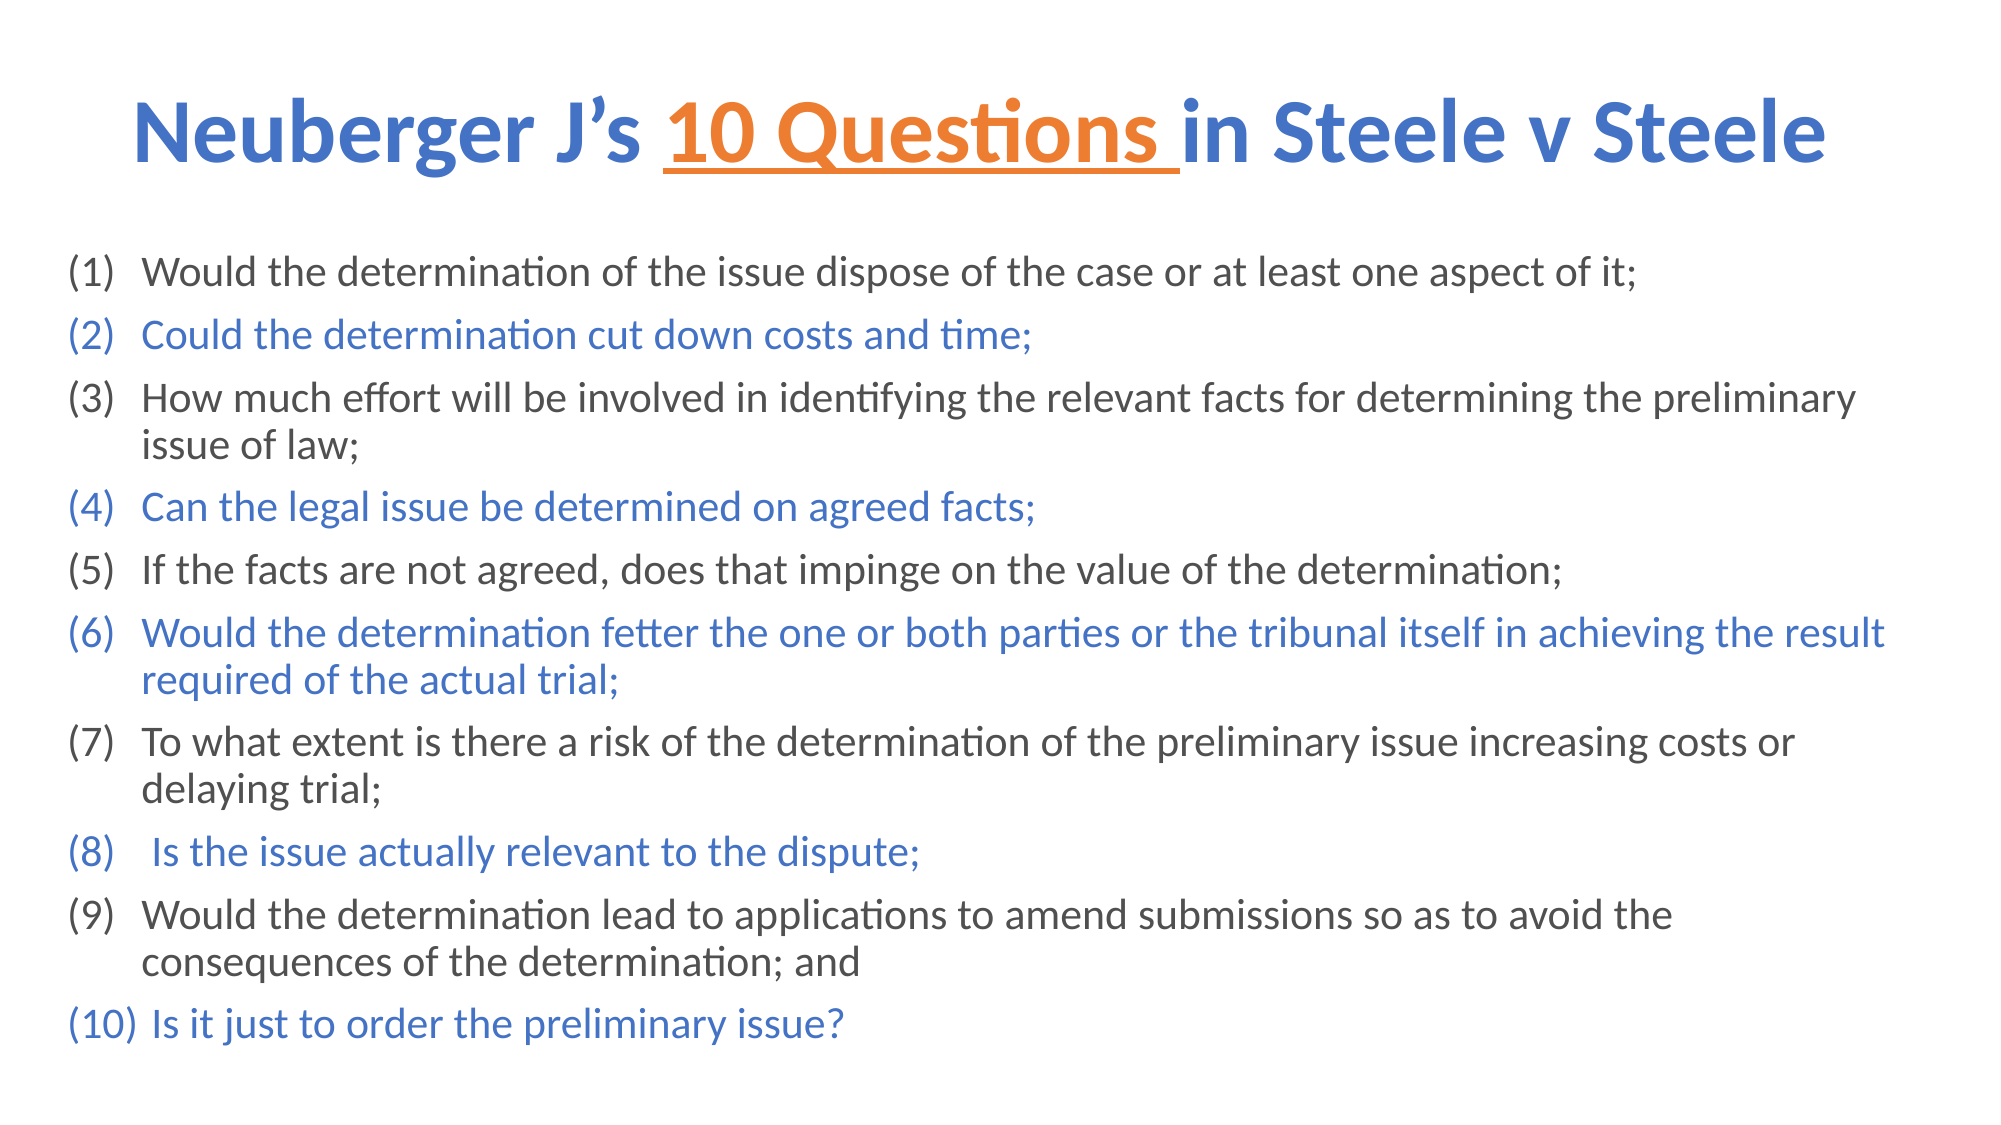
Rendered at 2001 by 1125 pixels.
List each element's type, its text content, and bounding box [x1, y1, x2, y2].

list Would the determination of the issue dispose of the case or at least one aspect of it; Could the determination cut down costs and time; How much effort will be involved in identifying the relevant facts for determining the preliminary issue of law; Can the legal issue be determined on agreed facts; If the facts are not agreed, does that impinge on the value of the determination; Would the determination fetter the one or both parties or the tribunal itself in achieving the result required of the actual trial; To what extent is there a risk of the determination of the preliminary issue increasing costs or delaying trial; Is the issue actually relevant to the dispute; Would the determination lead to applications to amend submissions so as to avoid the consequences of the determination; and Is it just to order the preliminary issue? [52, 241, 1946, 1066]
title Neuberger J’s 10 Questions in Steele v Steele [12, 24, 1948, 242]
